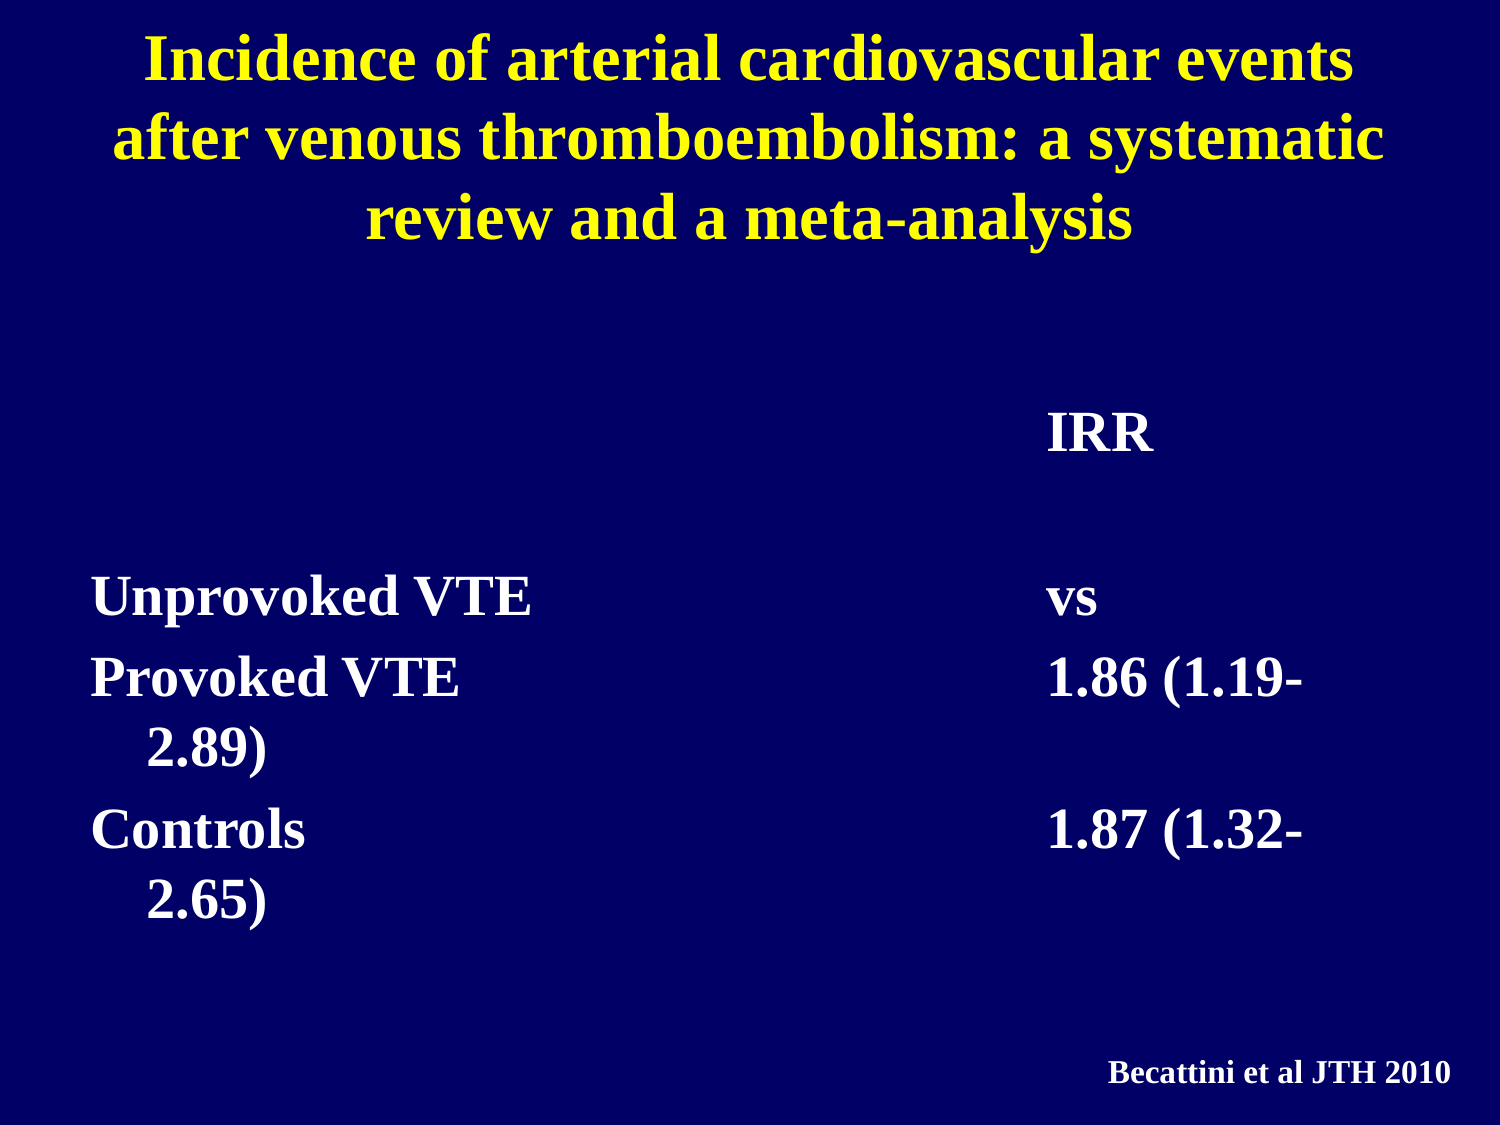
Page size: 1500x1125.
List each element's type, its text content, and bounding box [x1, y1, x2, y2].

title Incidence of arterial cardiovascular events after venous thromboembolism: a systematic review and a meta-analysis [75, 79, 1425, 268]
text_box Becattini et al JTH 2010 [1093, 1042, 1467, 1098]
list IRR Unprovoked VTE vs Provoked VTE 1.86 (1.19-2.89) Controls 1.87 (1.32-2.65) [75, 304, 1425, 1047]
